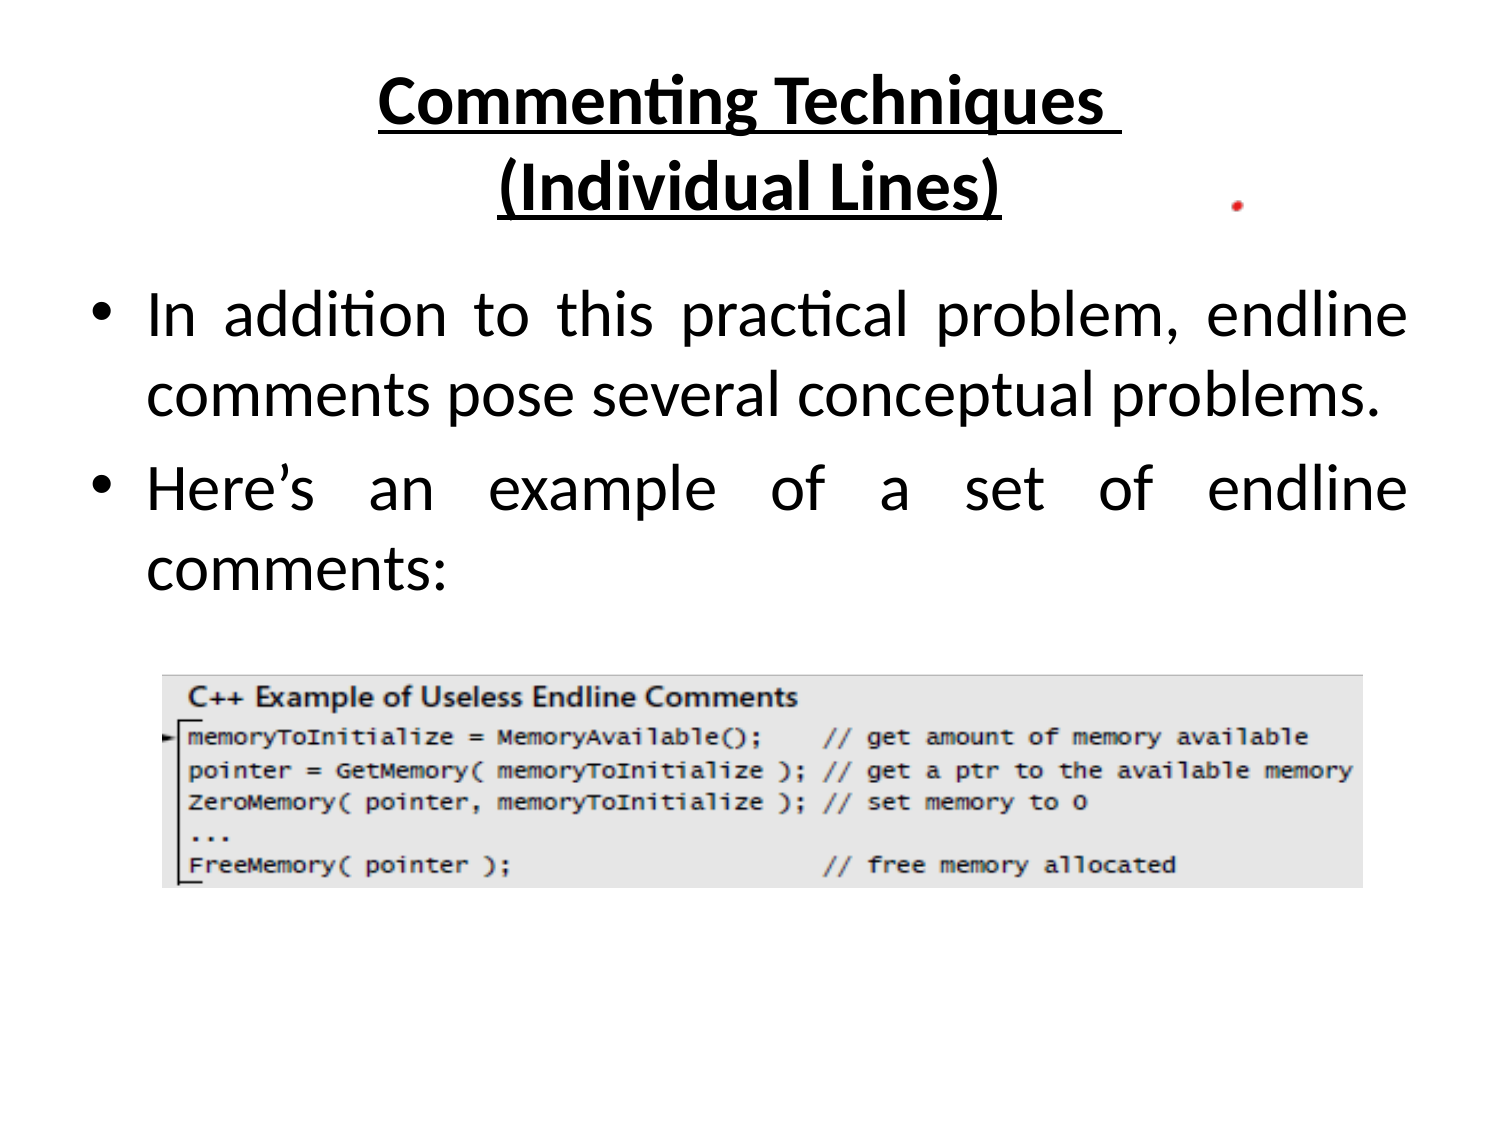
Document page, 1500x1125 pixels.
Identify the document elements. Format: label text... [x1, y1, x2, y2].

picture [162, 199, 1363, 888]
title Commenting Techniques (Individual Lines) [75, 45, 1425, 233]
list In addition to this practical problem, endline comments pose several conceptual problems. Here’s an example of a set of endline comments: [75, 262, 1425, 1005]
